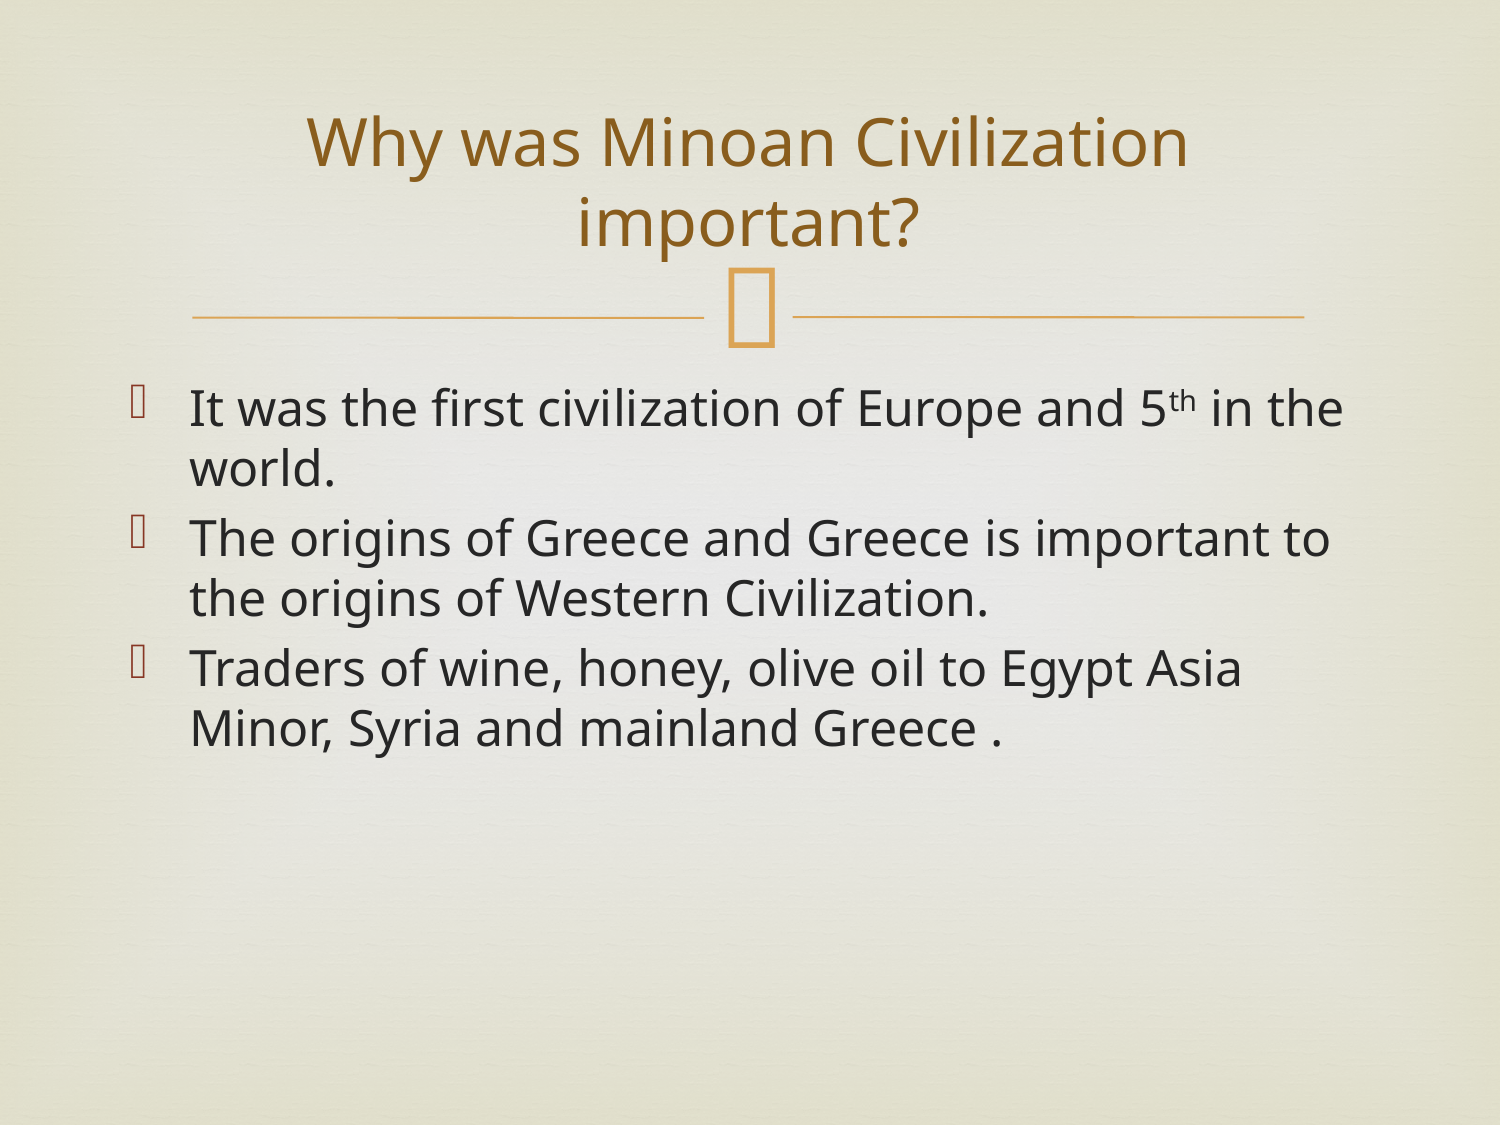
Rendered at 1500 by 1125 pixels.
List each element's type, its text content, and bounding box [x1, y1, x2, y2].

title Why was Minoan Civilization important? [112, 93, 1386, 267]
list It was the first civilization of Europe and 5th in the world. The origins of Greece and Greece is important to the origins of Western Civilization. Traders of wine, honey, olive oil to Egypt Asia Minor, Syria and mainland Greece . [114, 368, 1386, 1005]
